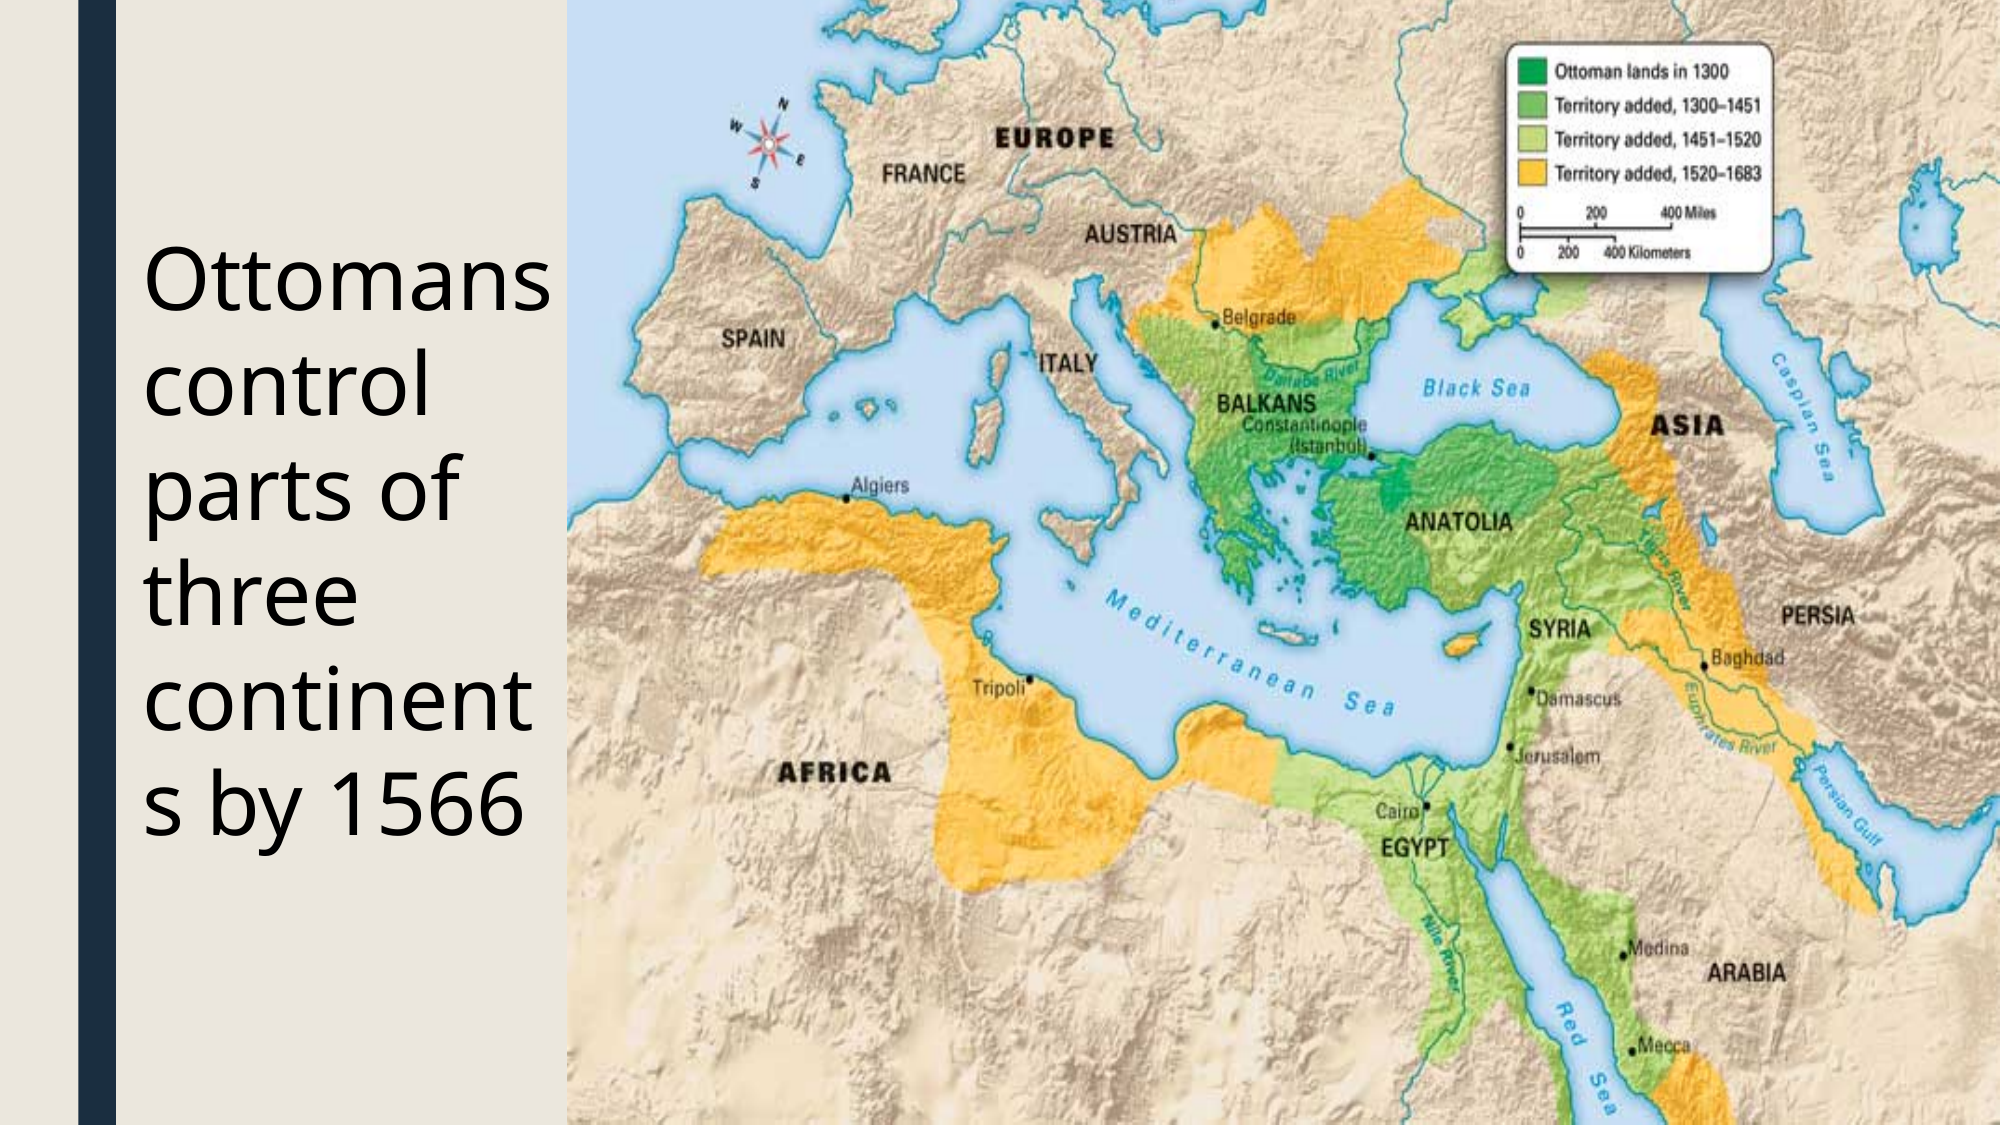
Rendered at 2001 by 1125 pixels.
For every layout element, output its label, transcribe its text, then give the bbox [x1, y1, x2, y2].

text_box Ottomans control parts of three continents by 1566 [127, 215, 567, 861]
picture [567, 0, 2000, 1125]
